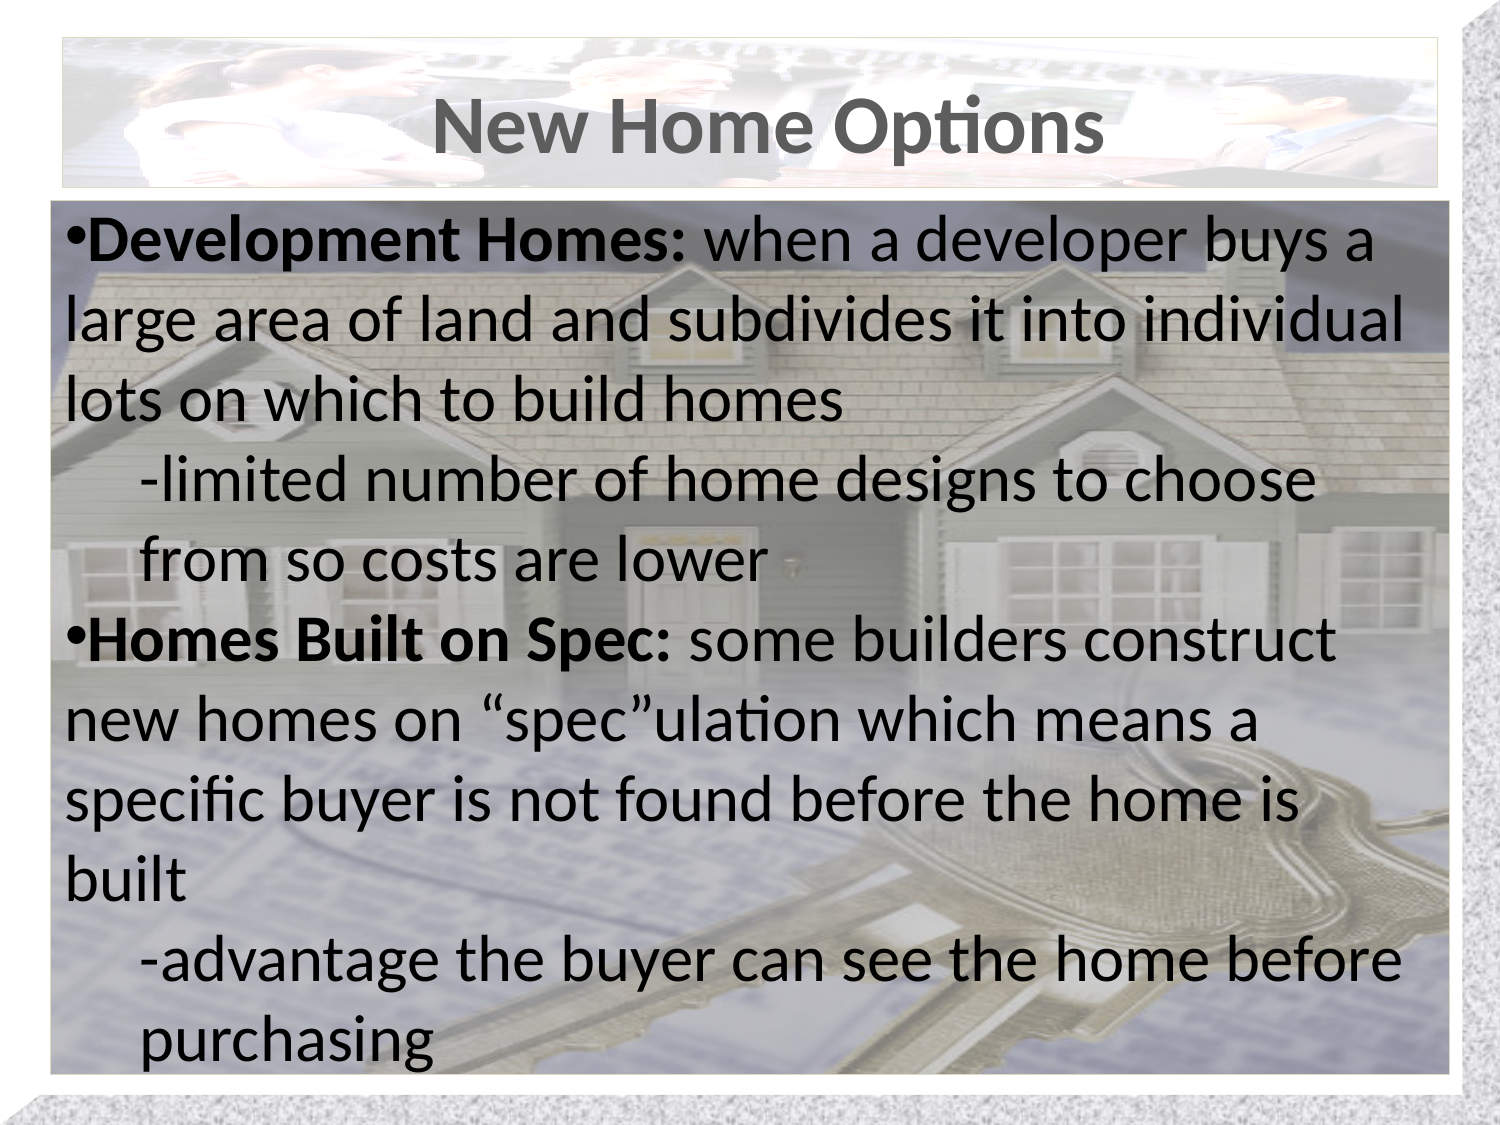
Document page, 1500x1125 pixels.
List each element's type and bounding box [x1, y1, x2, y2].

picture [62, 37, 1439, 189]
picture [51, 201, 1449, 1075]
text_box [0, 0, 1500, 1125]
